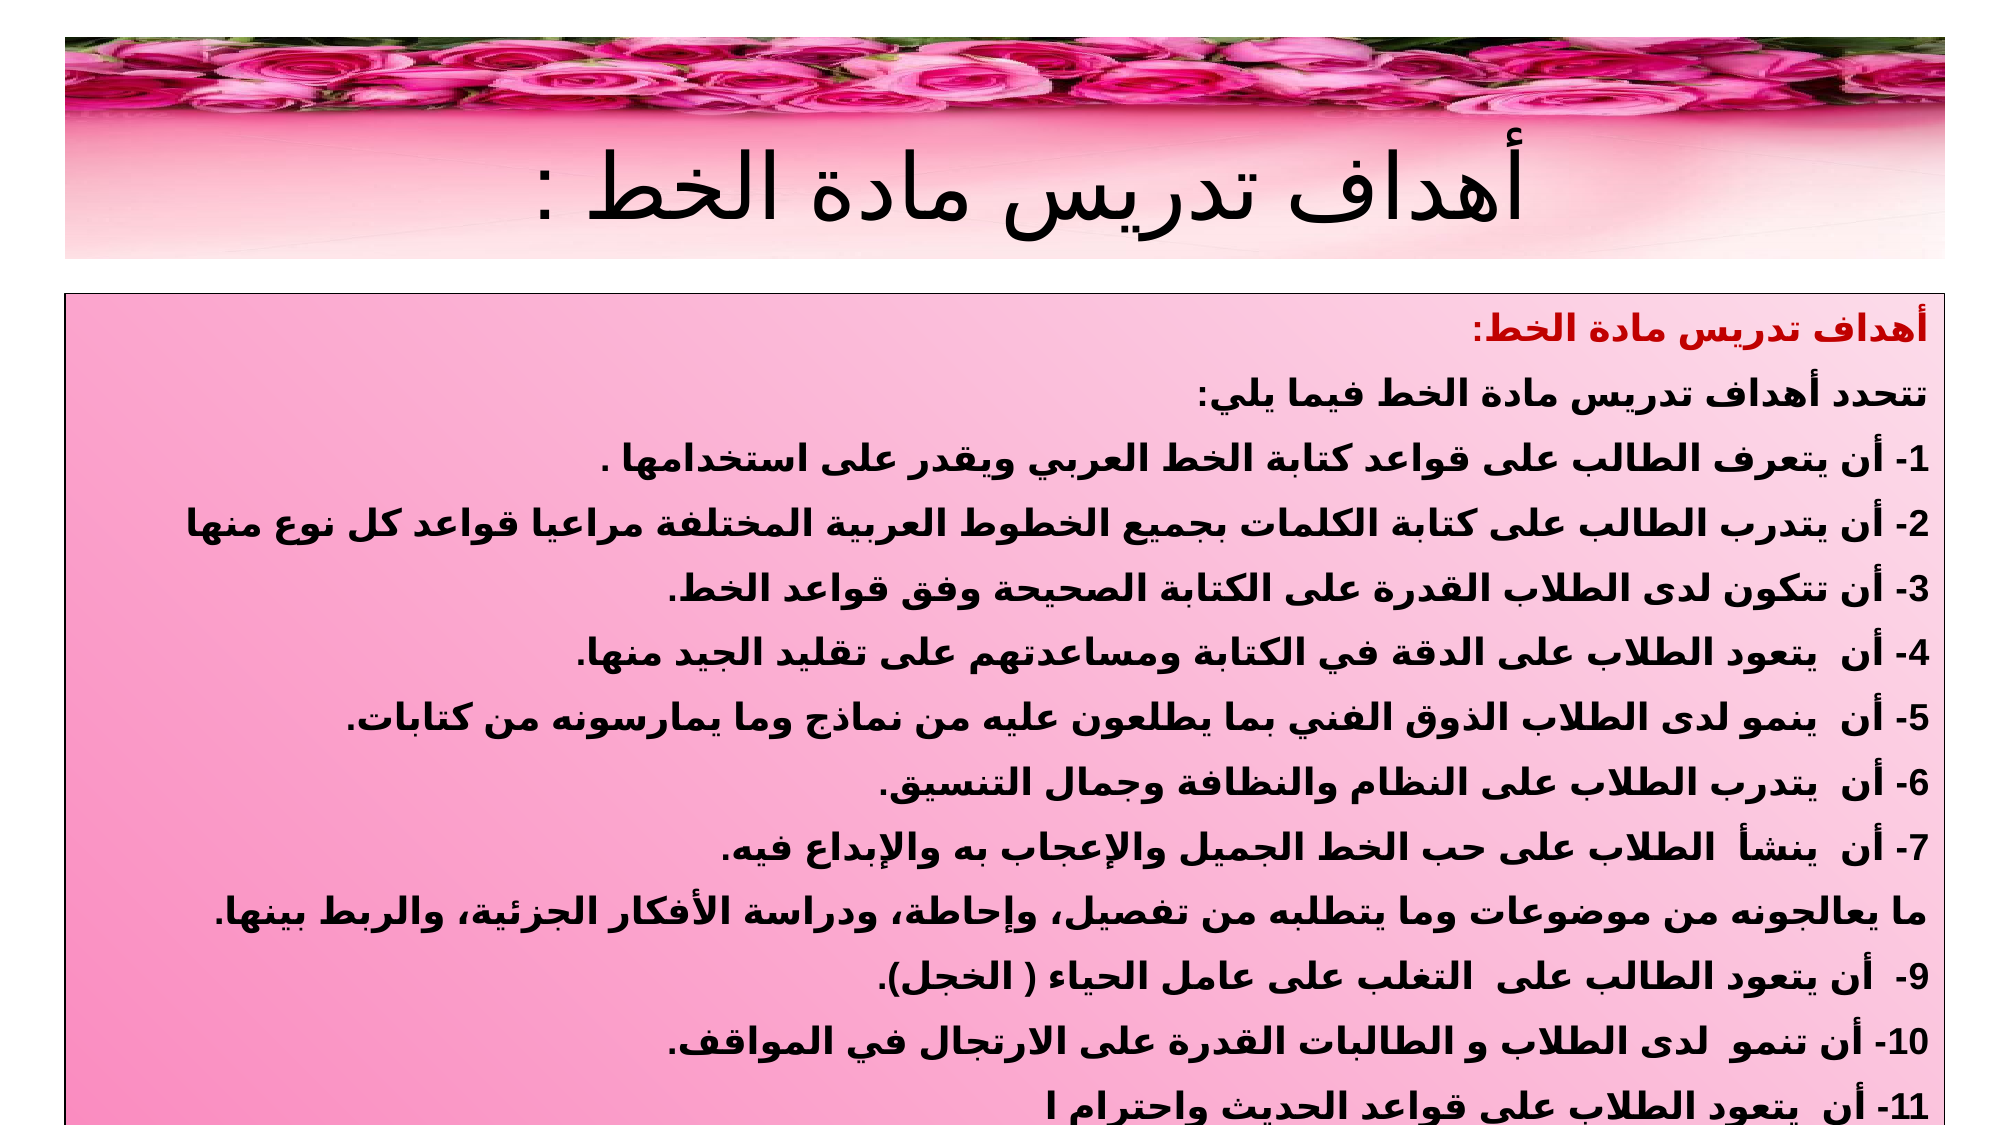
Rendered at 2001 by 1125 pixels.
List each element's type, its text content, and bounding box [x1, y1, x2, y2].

text_box أهداف تدريس مادة الخط: تتحدد أهداف تدريس مادة الخط فيما يلي: 1- أن يتعرف الطالب على قواعد كتابة الخط العربي ويقدر على استخدامها . 2- أن يتدرب الطالب على كتابة الكلمات بجميع الخطوط العربية المختلفة مراعيا قواعد كل نوع منها 3- أن تتكون لدى الطلاب القدرة على الكتابة الصحيحة وفق قواعد الخط. 4- أن يتعود الطلاب على الدقة في الكتابة ومساعدتهم على تقليد الجيد منها. 5- أن ينمو لدى الطلاب الذوق الفني بما يطلعون عليه من نماذج وما يمارسونه من كتابات. 6- أن يتدرب الطلاب على النظام والنظافة وجمال التنسيق. 7- أن ينشأ الطلاب على حب الخط الجميل والإعجاب به والإبداع فيه. ما يعالجونه من موضوعات وما يتطلبه من تفصيل، وإحاطة، ودراسة الأفكار الجزئية، والربط بينها. 9- أن يتعود الطالب على التغلب على عامل الحياء ( الخجل). 10- أن تنمو لدى الطلاب و الطالبات القدرة على الارتجال في المواقف. 11- أن يتعود الطلاب على قواعد الحديث واحترام ا [65, 293, 1945, 1125]
picture [64, 37, 1945, 259]
